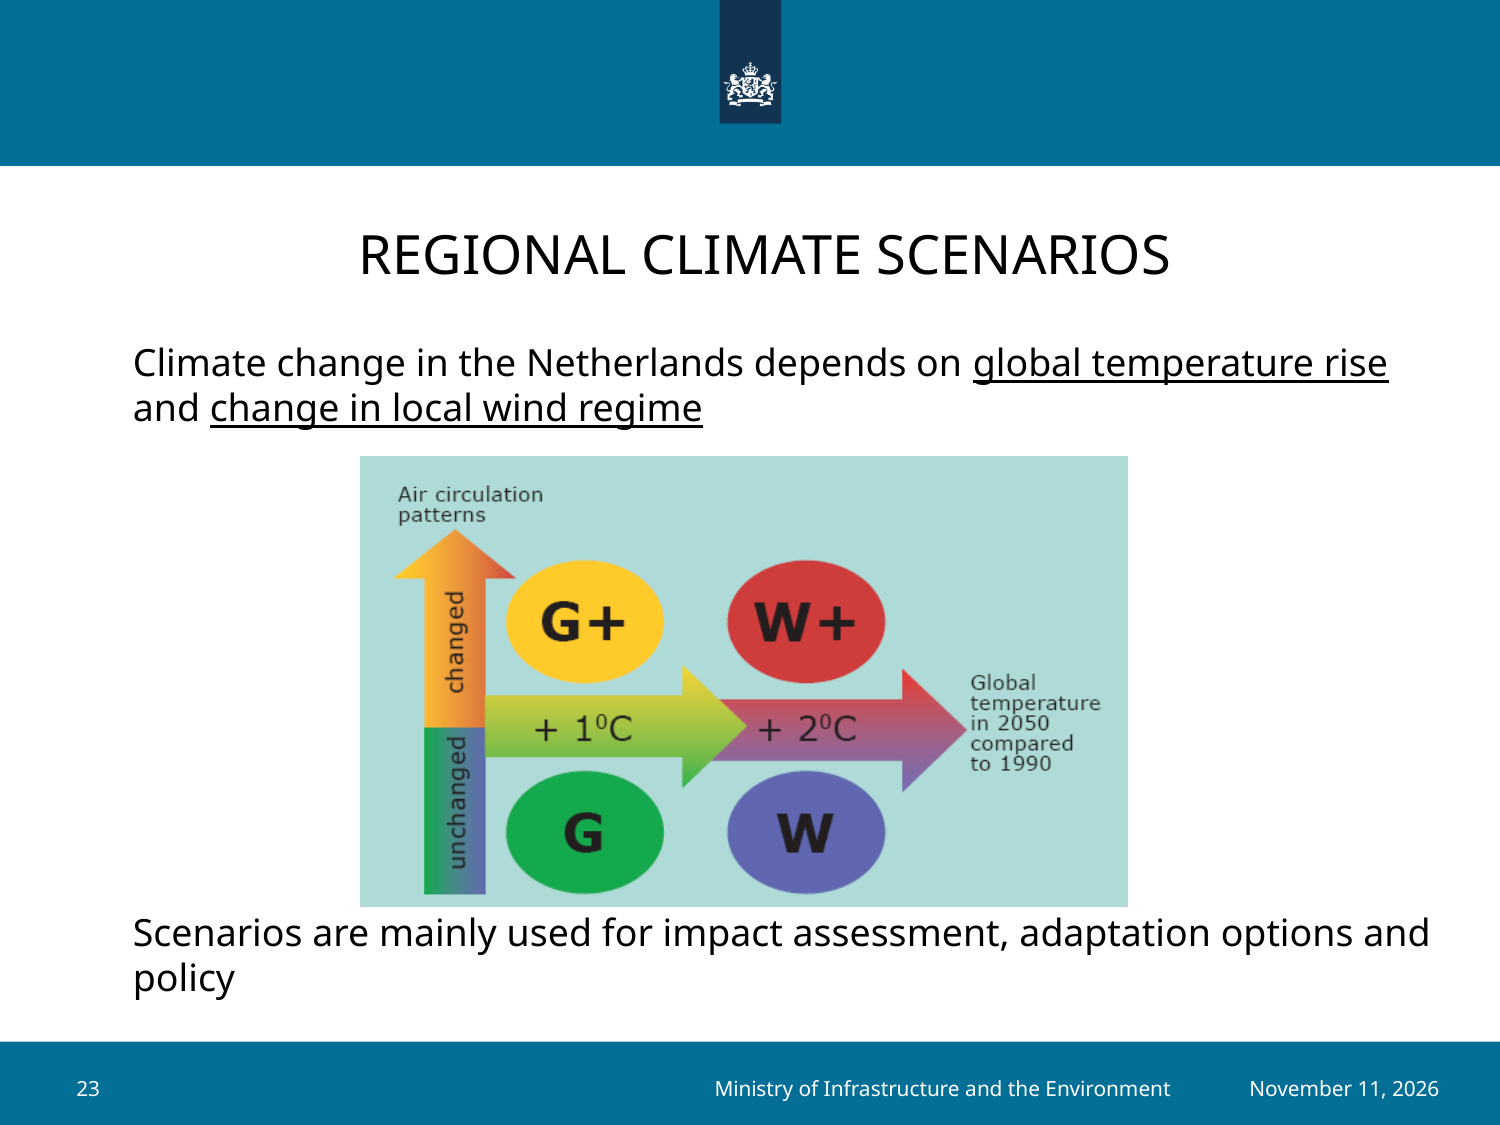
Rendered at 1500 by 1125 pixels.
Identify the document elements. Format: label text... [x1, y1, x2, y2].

list Climate change in the Netherlands depends on global temperature rise and change in local wind regime Scenarios are mainly used for impact assessment, adaptation options and policy [76, 339, 1455, 1019]
slide_number 24 mei 2013 [1223, 1084, 1440, 1105]
picture [721, 0, 780, 123]
slide_number 23 [76, 1084, 390, 1105]
footer Ministry of Infrastructure and the Environment [714, 1070, 1223, 1105]
title REGIONAL CLIMATE SCENARIOS [76, 211, 1455, 294]
picture [359, 455, 1129, 907]
